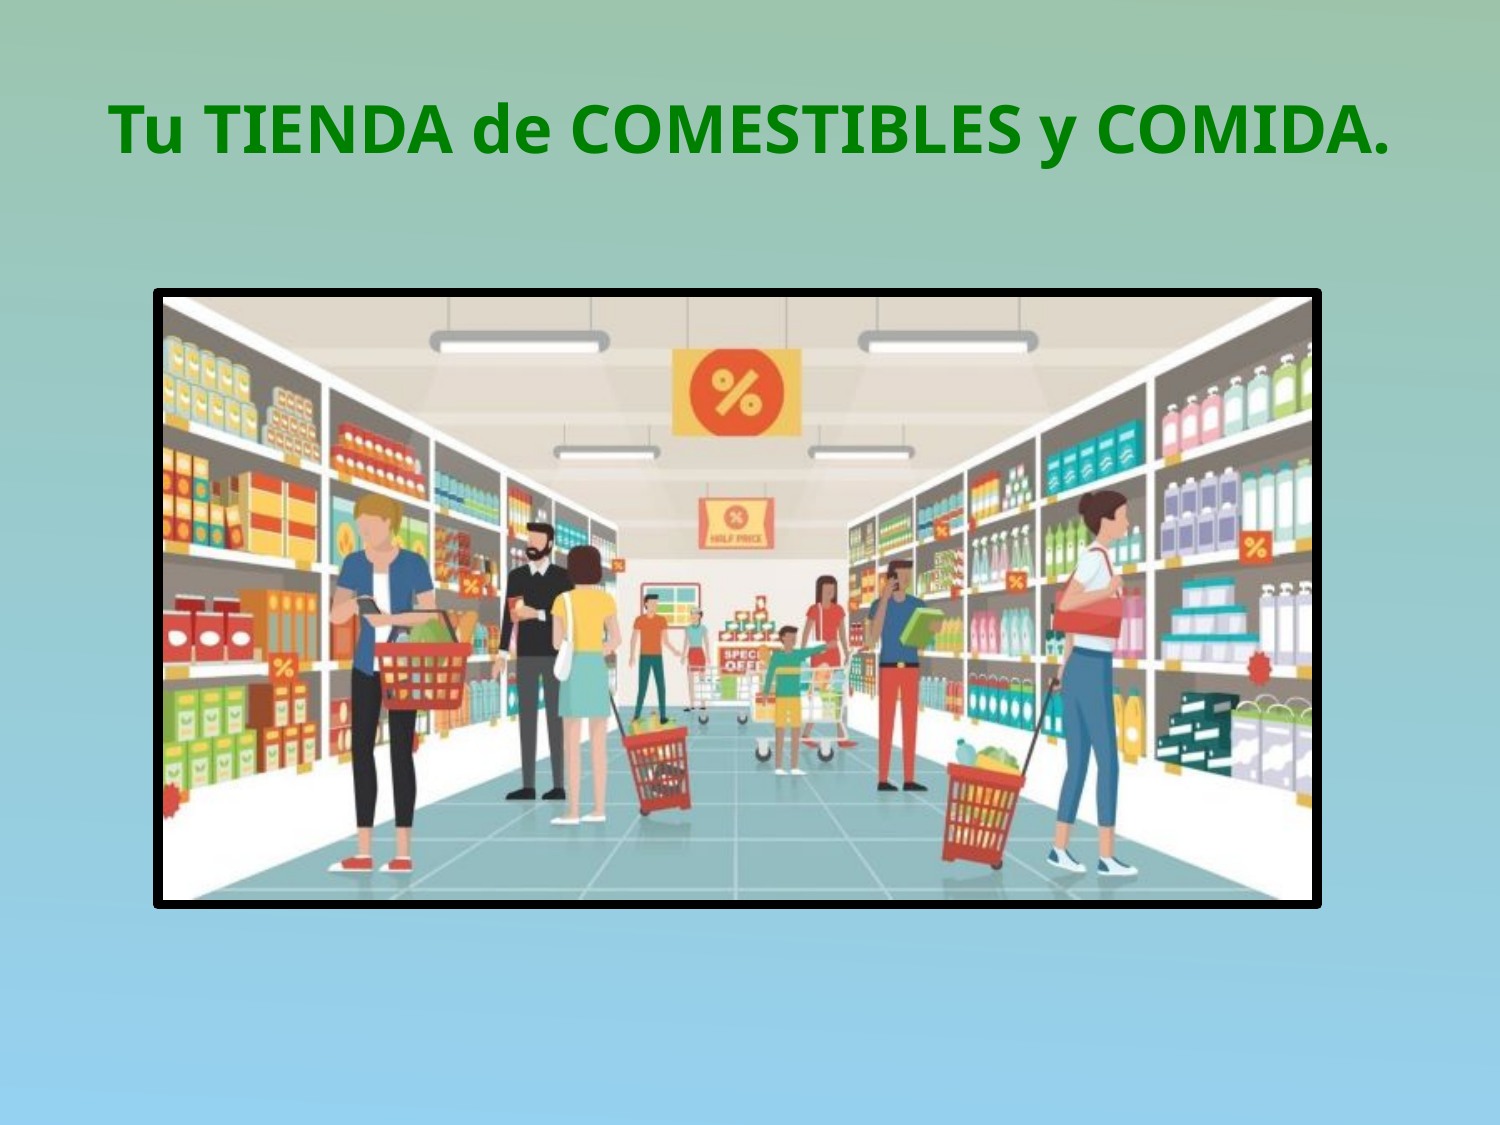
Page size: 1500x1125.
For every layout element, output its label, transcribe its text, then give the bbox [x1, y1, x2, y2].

title Tu TIENDA de COMESTIBLES y COMIDA. [0, 37, 1500, 175]
picture [161, 296, 1313, 901]
